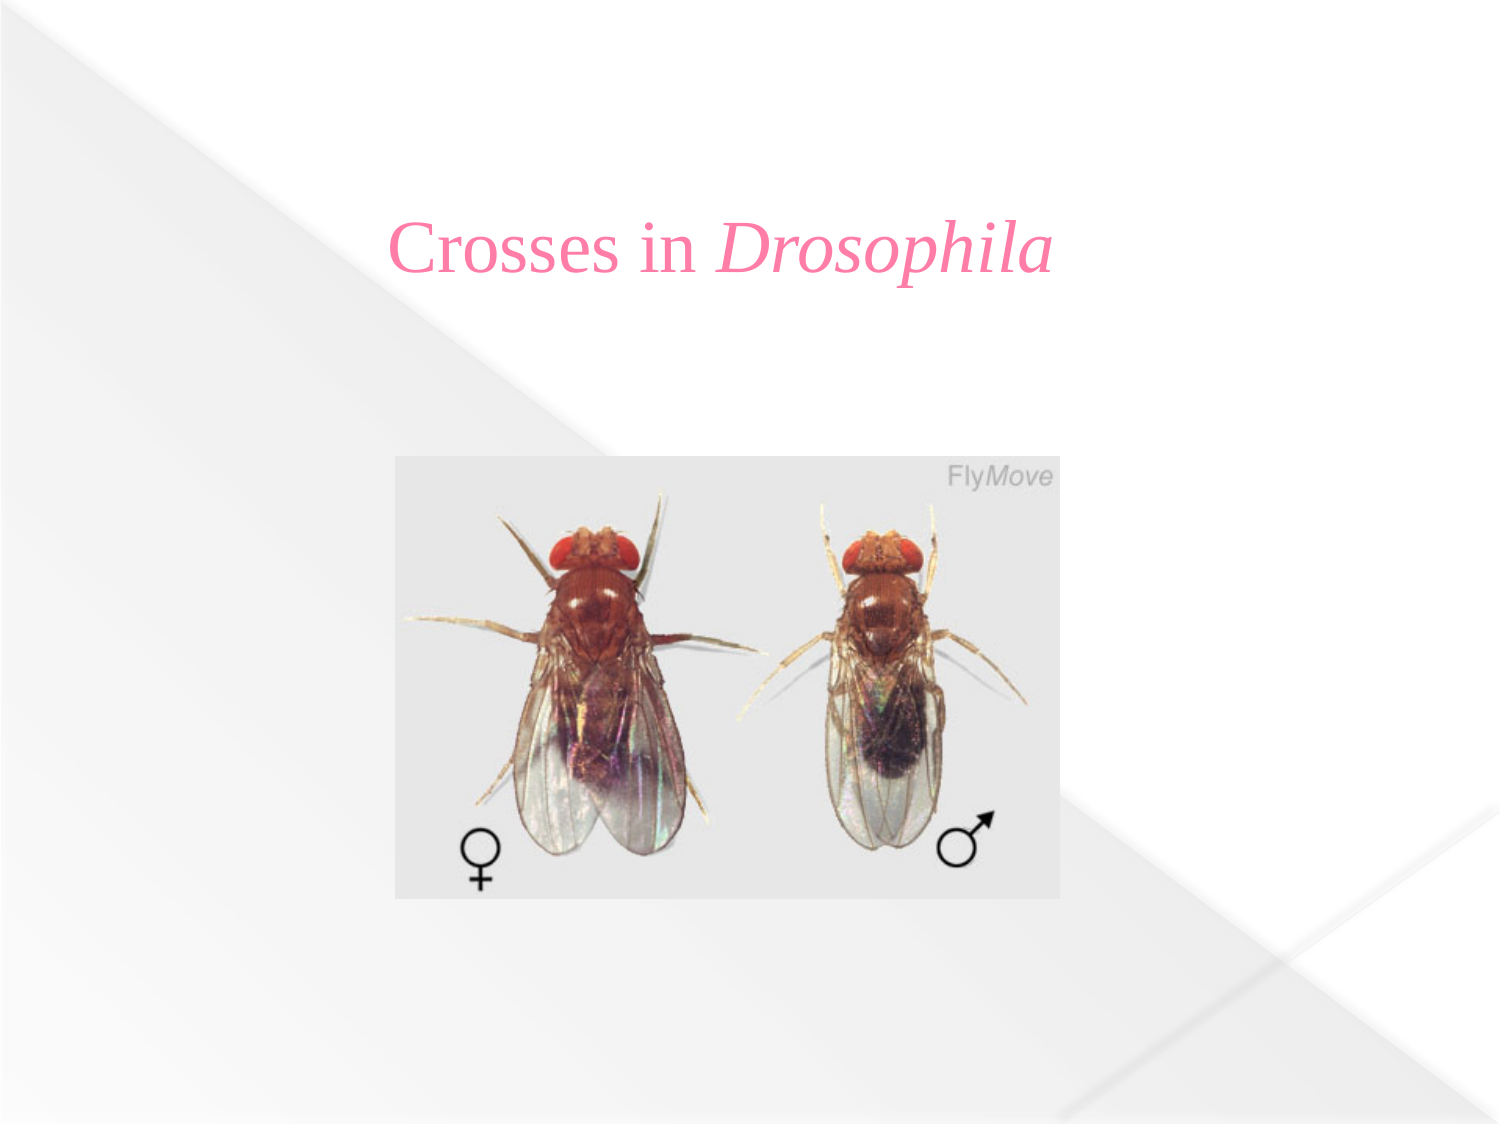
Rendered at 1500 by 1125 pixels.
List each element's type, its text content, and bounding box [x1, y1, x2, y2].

picture [395, 455, 1060, 899]
title Crosses in Drosophila [76, 42, 1427, 444]
